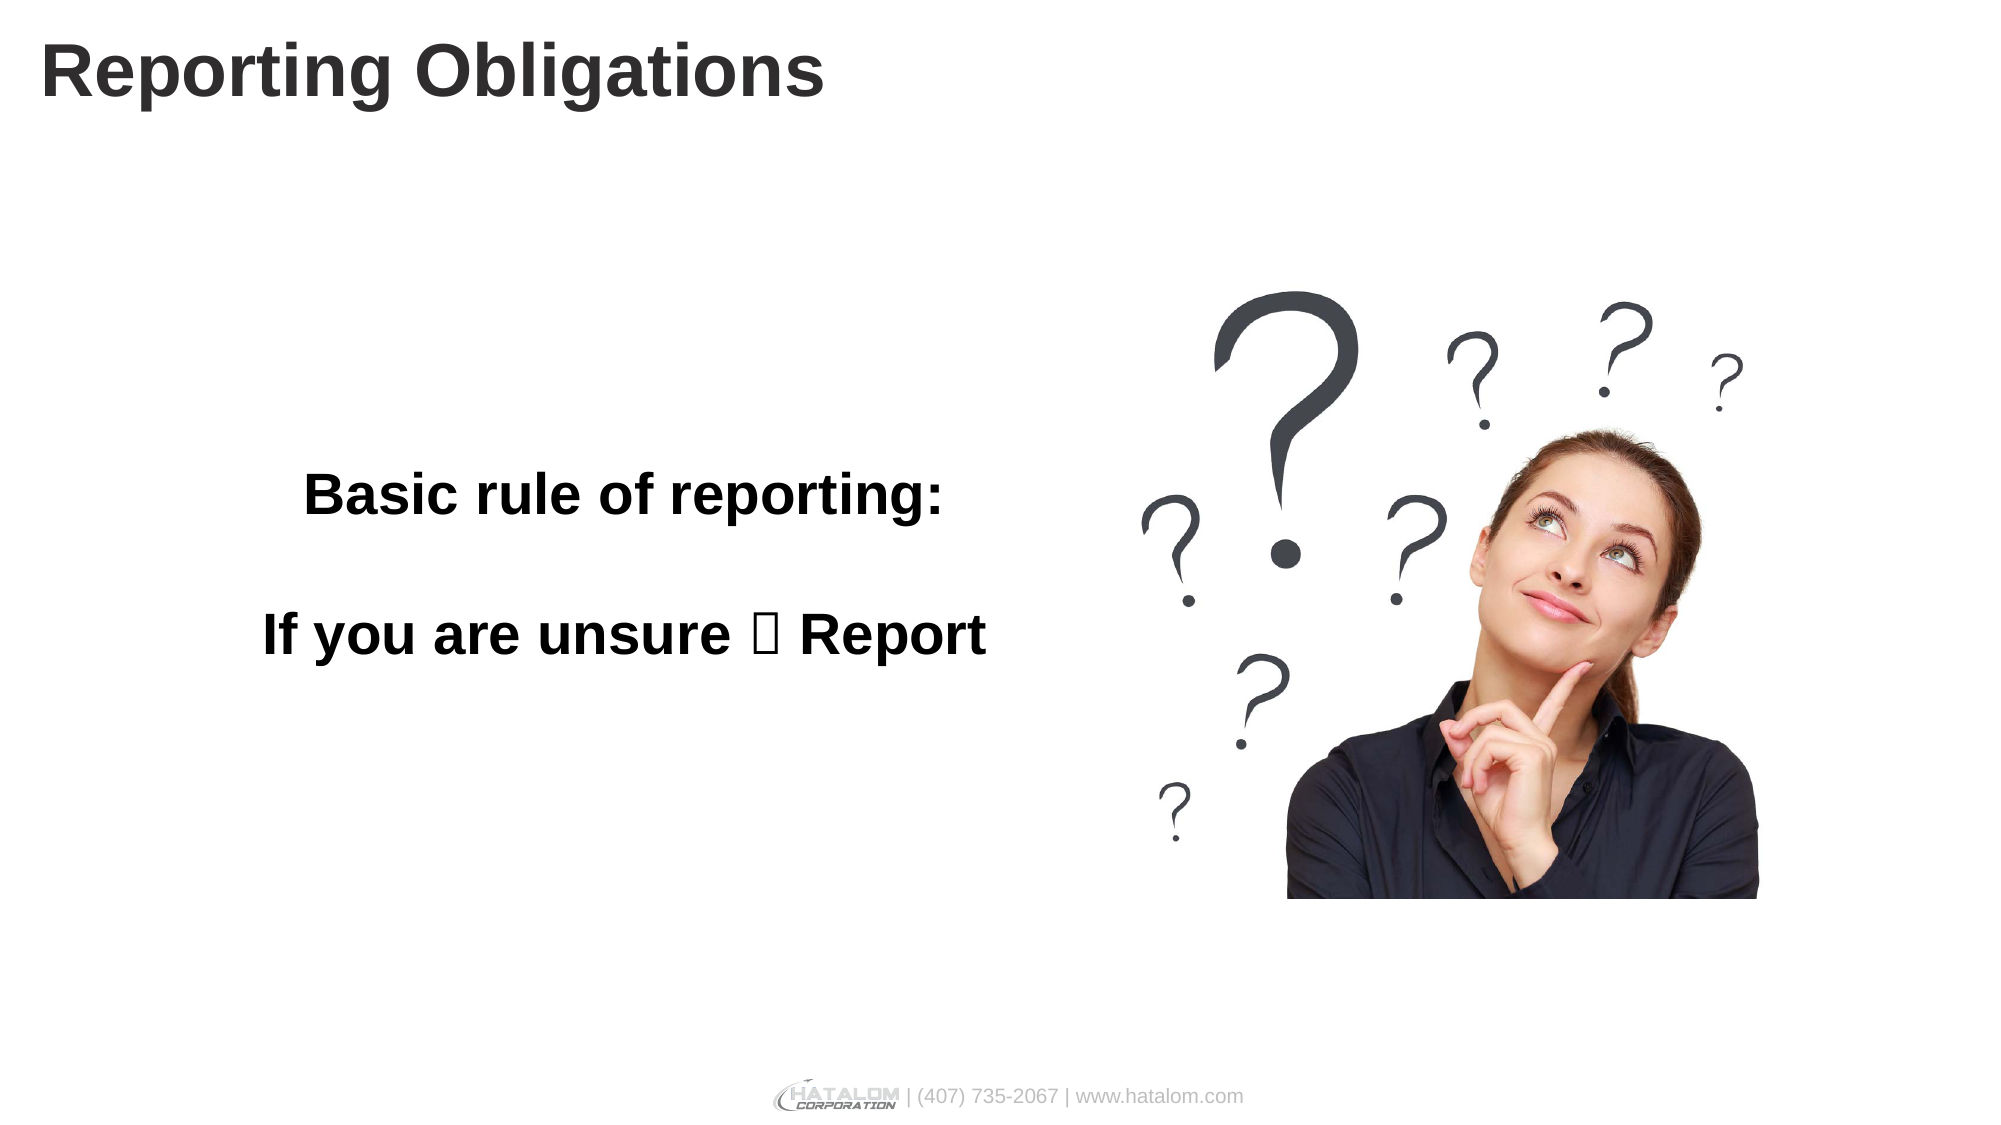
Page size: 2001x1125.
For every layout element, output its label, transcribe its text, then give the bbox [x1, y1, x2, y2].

text_box Reporting Obligations [0, 14, 868, 119]
text_box Basic rule of reporting: If you are unsure  Report [171, 448, 1079, 674]
text_box | (407) 735-2067 | www.hatalom.com [739, 1065, 1261, 1125]
picture [773, 1079, 899, 1111]
picture [1116, 274, 1770, 899]
